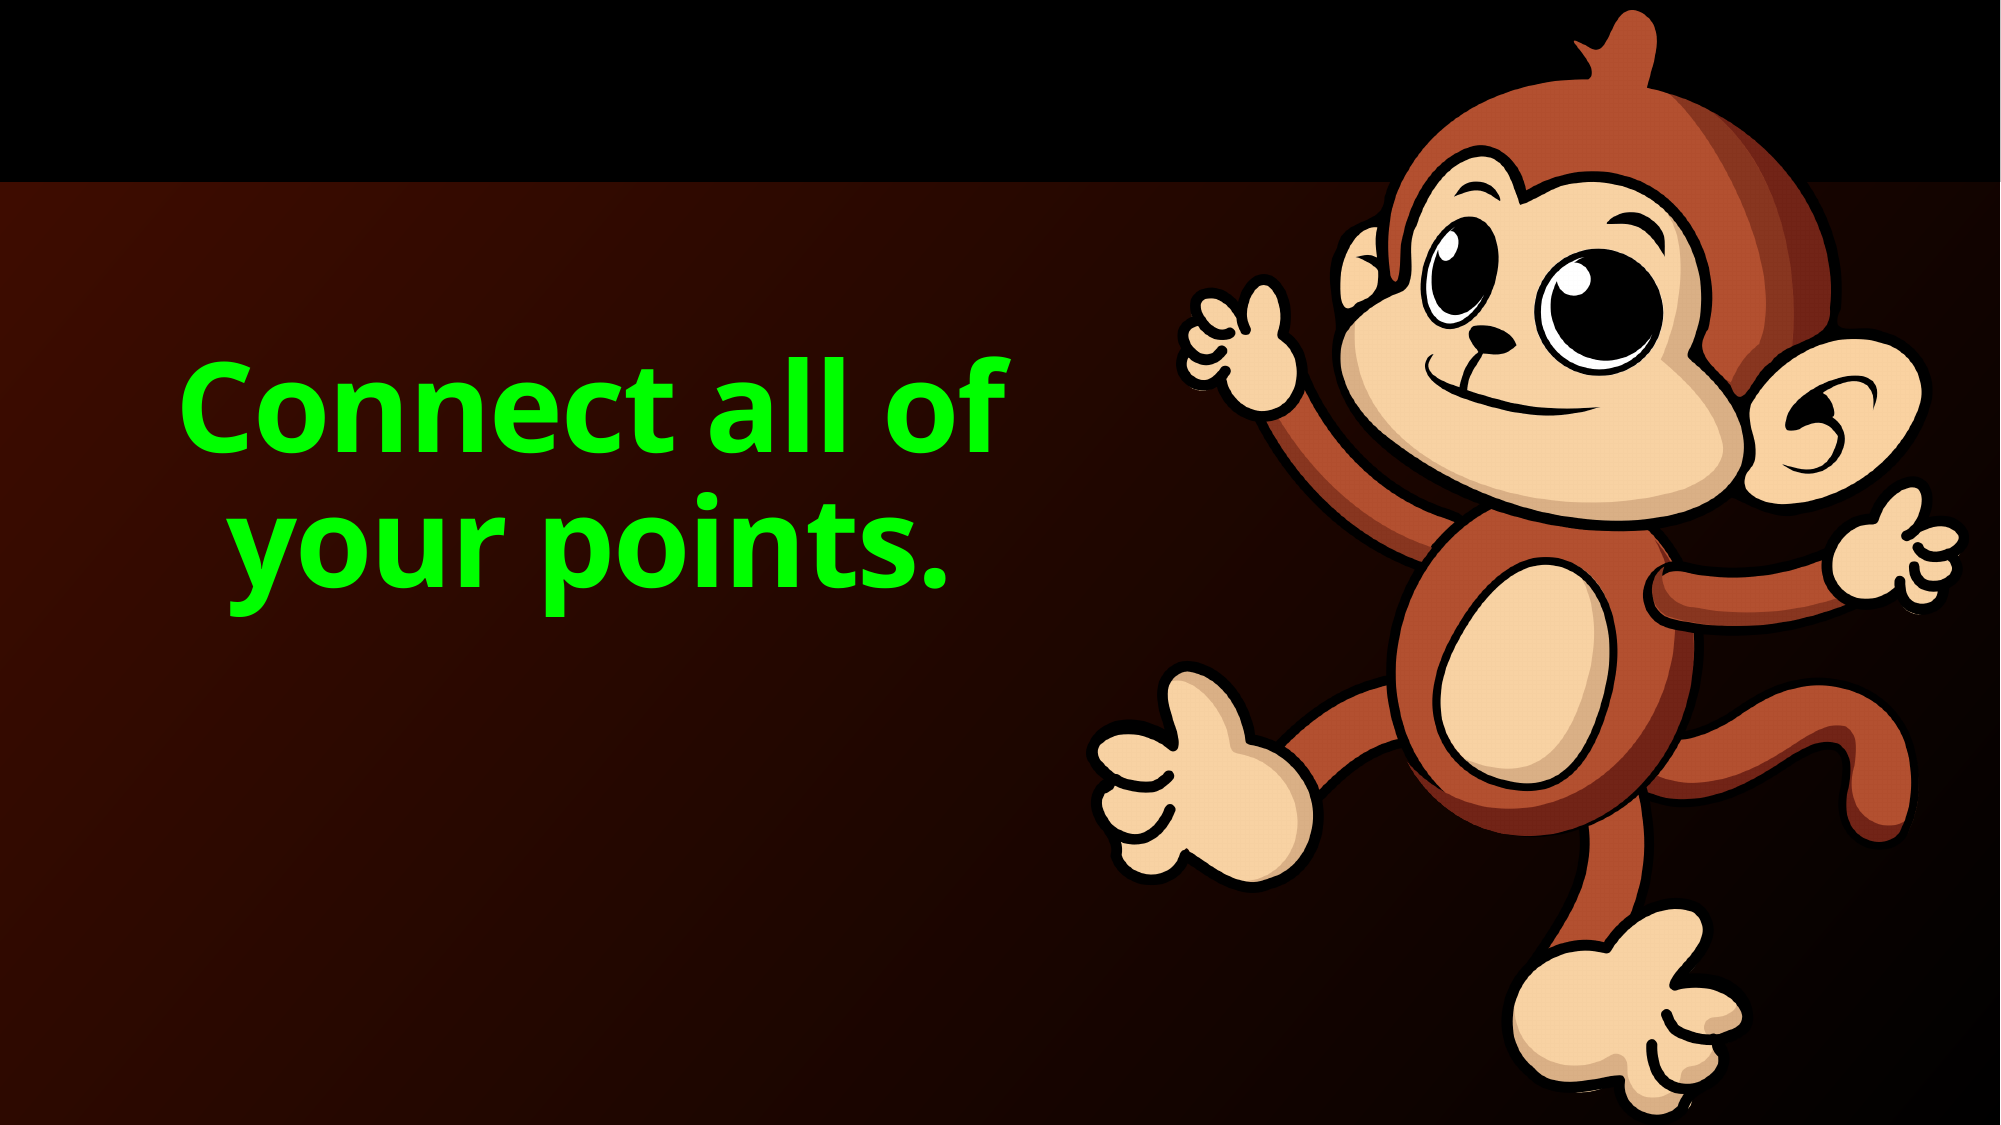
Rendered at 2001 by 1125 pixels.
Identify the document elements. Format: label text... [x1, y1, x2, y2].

picture [1086, 0, 1969, 1125]
text_box Connect all of your points. [114, 336, 1066, 750]
